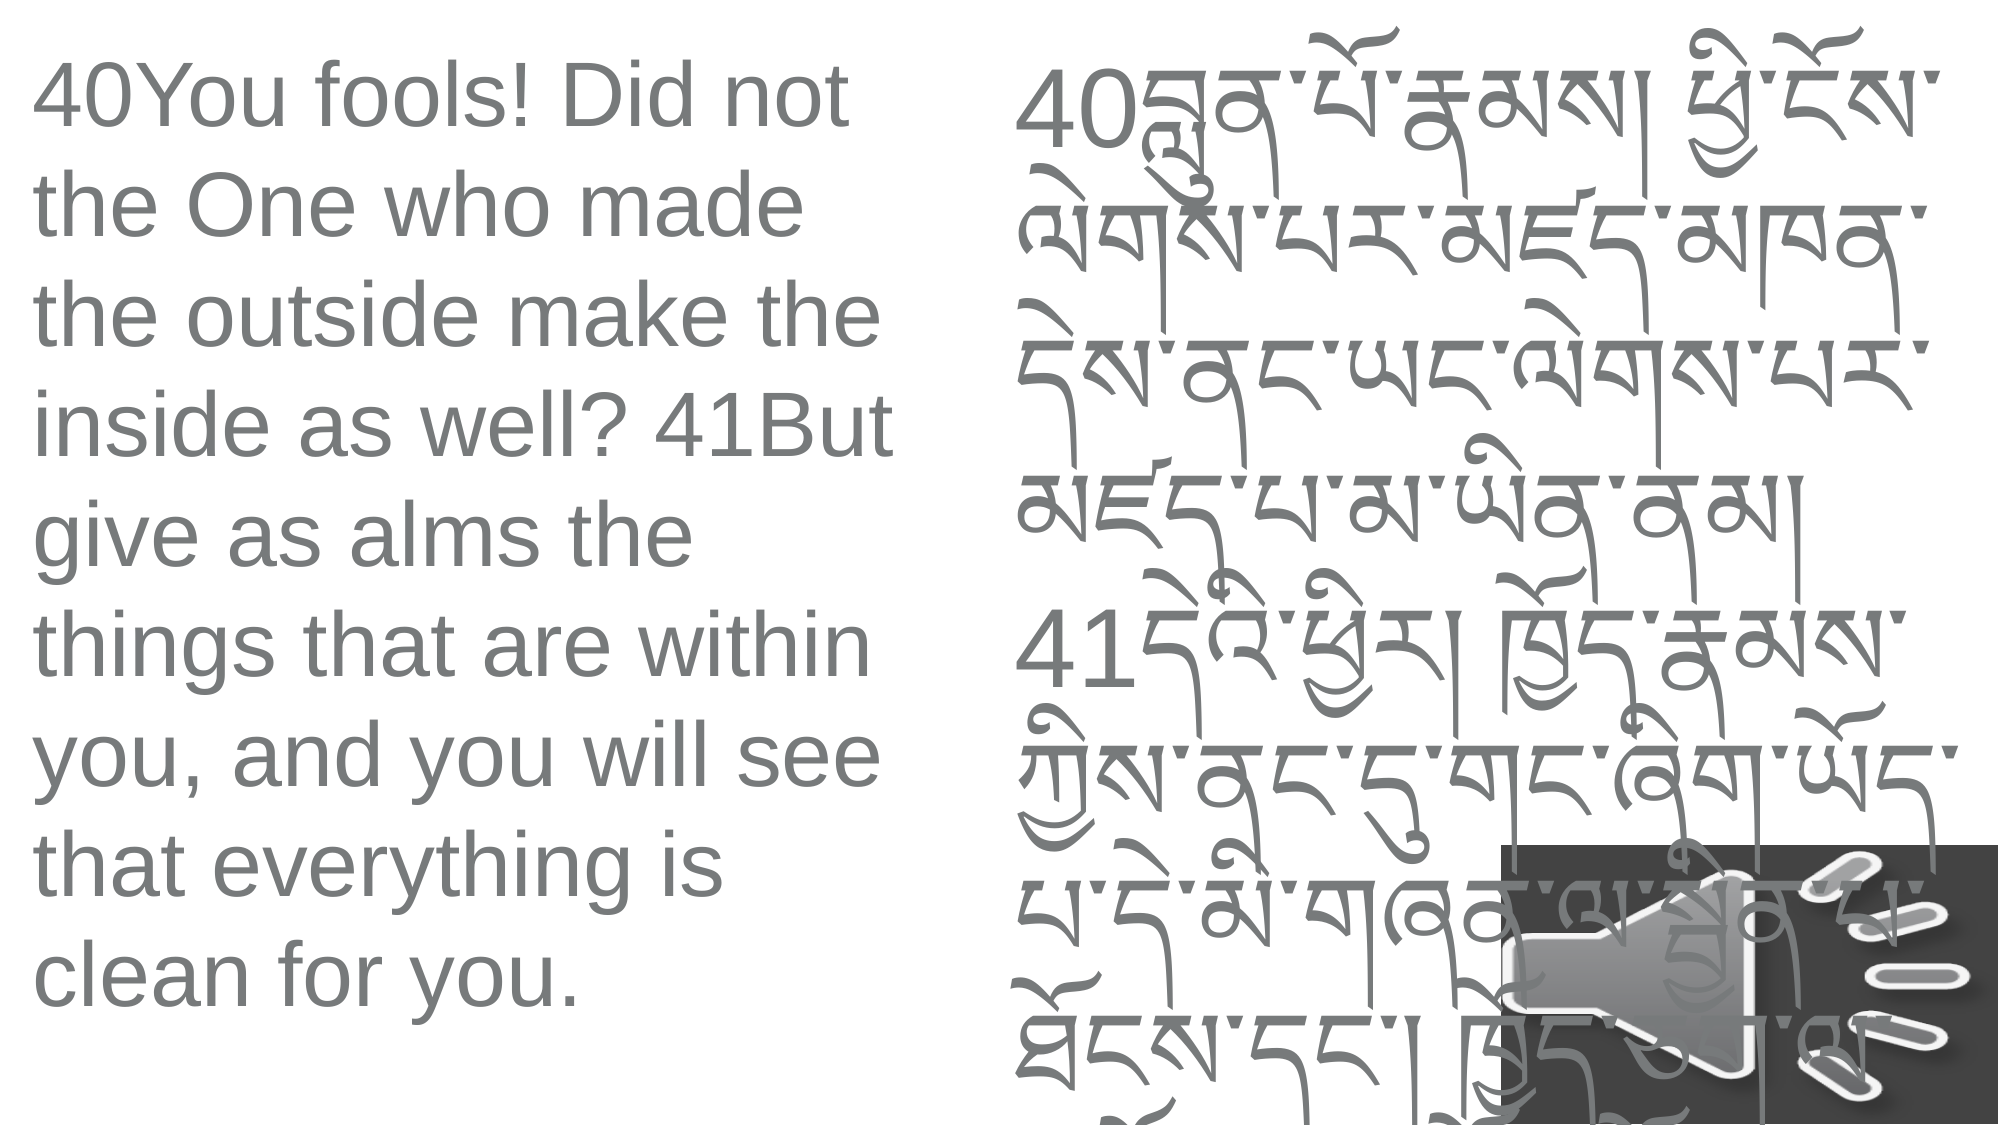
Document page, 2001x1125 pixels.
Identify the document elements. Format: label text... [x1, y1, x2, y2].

text_box 40You fools! Did not the One who made the outside make the inside as well? 41But give as alms the things that are within you, and you will see that everything is clean for you. [18, 27, 973, 1104]
picture [1500, 843, 2000, 1125]
text_box 40བླུན་པོ༌རྣམས། ཕྱི་ངོས་ལེགས་པར་མཛད་མཁན་དེས་ནང་ཡང་ལེགས་པར་མཛད་པ་མ་ཡིན༌ནམ། 41དེའི༌ཕྱིར། ཁྱོད་རྣམས་ཀྱིས་ནང་དུ་གང་ཞིག་ཡོད་པ་དེ་མི་གཞན་ལ་སྦྱིན་པ་ཐོངས༌དང༌། ཁྱོད་ཅག་ལ་མཚོན་ན་དངོས་པོ་ཐམས་ཅད་ཀྱང་གཙང་མར་འགྱུར་རོ།། [999, 27, 2000, 1104]
